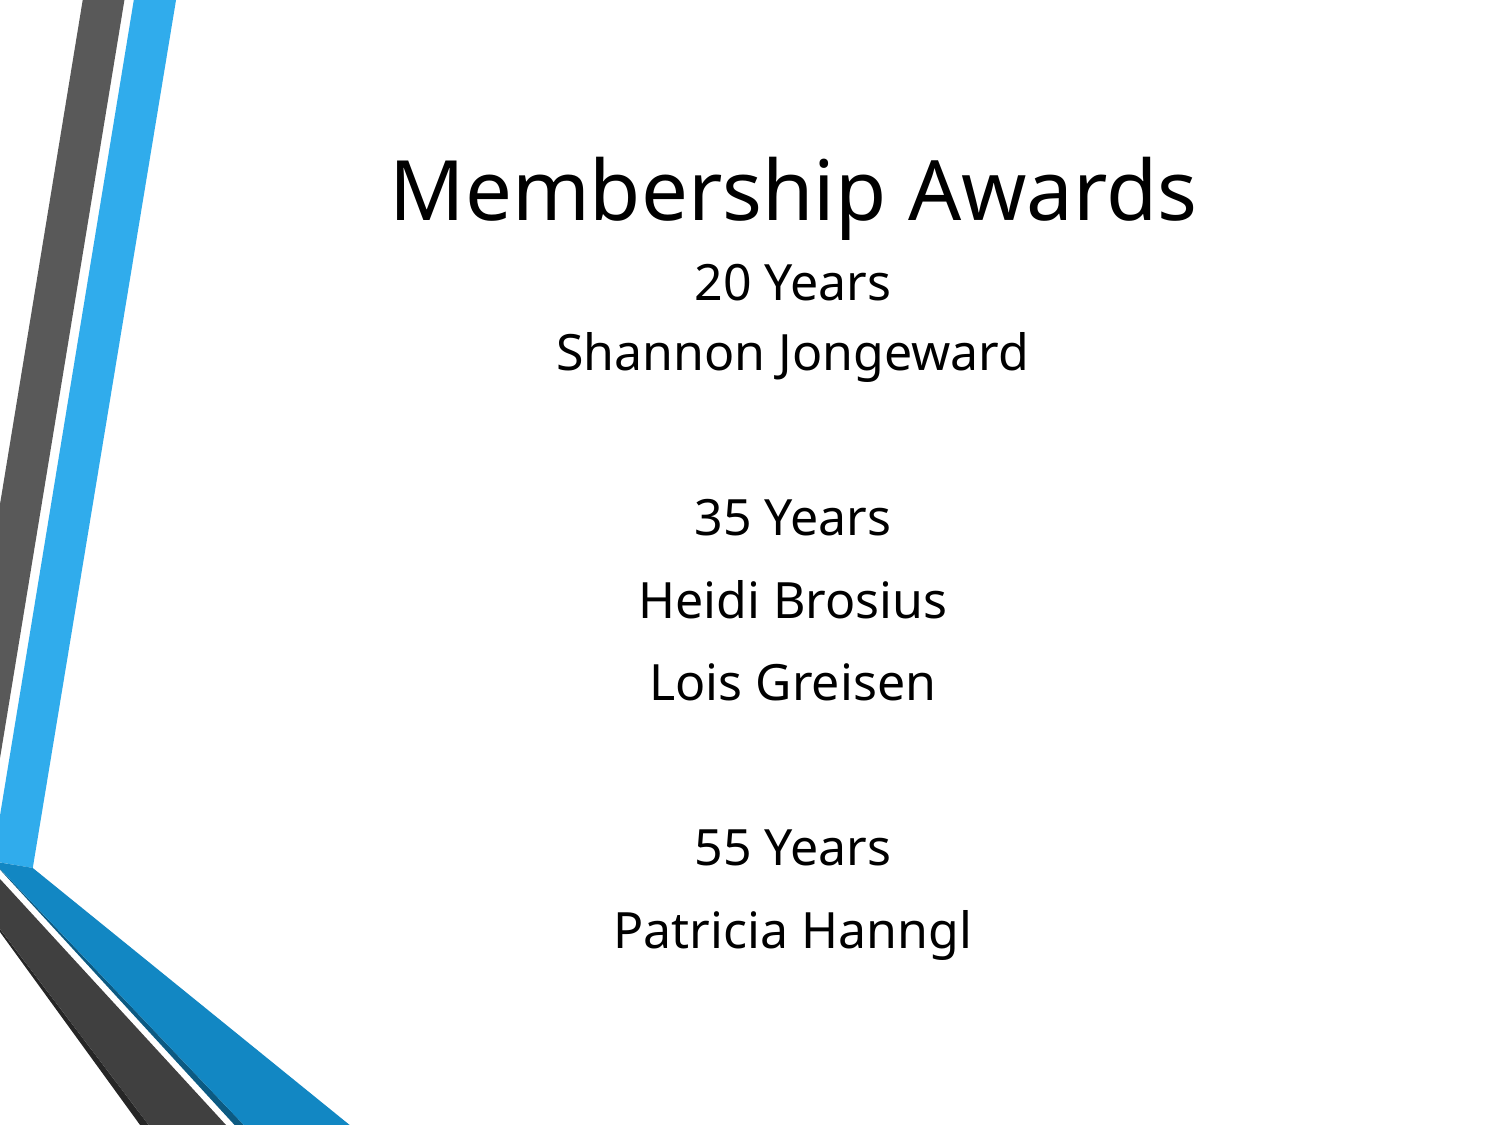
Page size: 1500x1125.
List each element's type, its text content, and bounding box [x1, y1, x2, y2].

list 20 Years Shannon Jongeward 35 Years Heidi Brosius Lois Greisen 55 Years Patricia Hanngl [161, 224, 1425, 985]
title Membership Awards [162, 24, 1426, 350]
